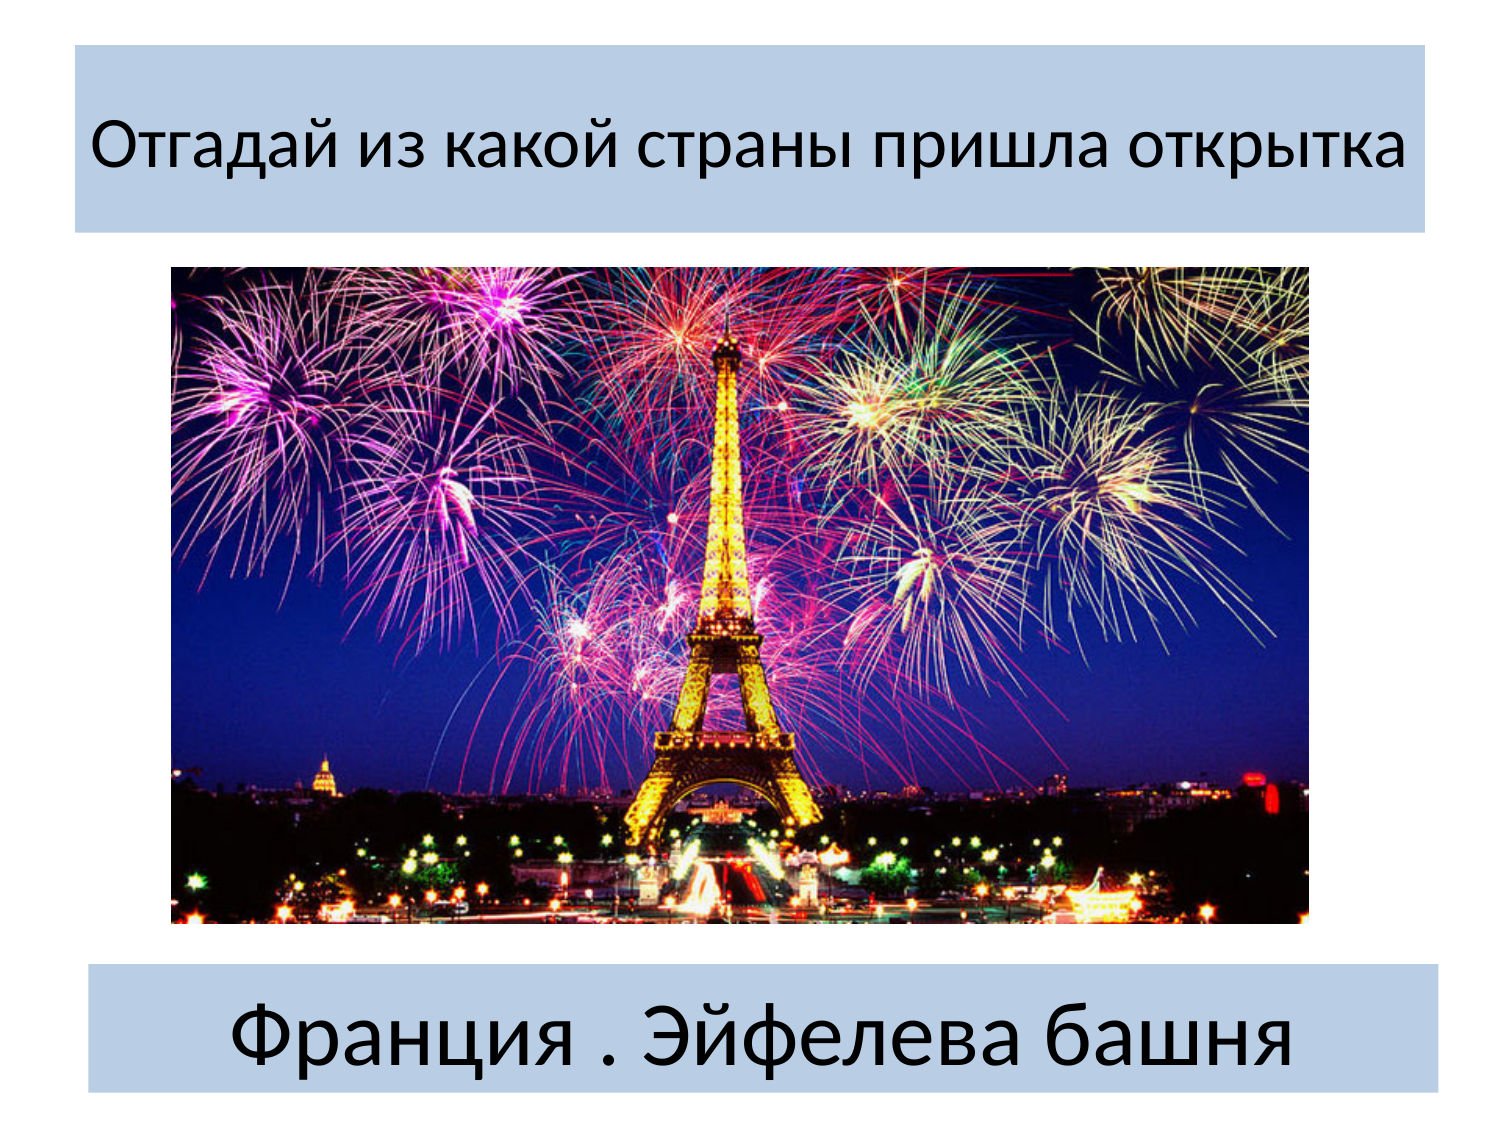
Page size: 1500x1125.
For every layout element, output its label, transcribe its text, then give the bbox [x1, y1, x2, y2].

text_box Франция . Эйфелева башня [88, 964, 1439, 1093]
title Отгадай из какой страны пришла открытка [75, 45, 1425, 233]
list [170, 266, 1309, 924]
